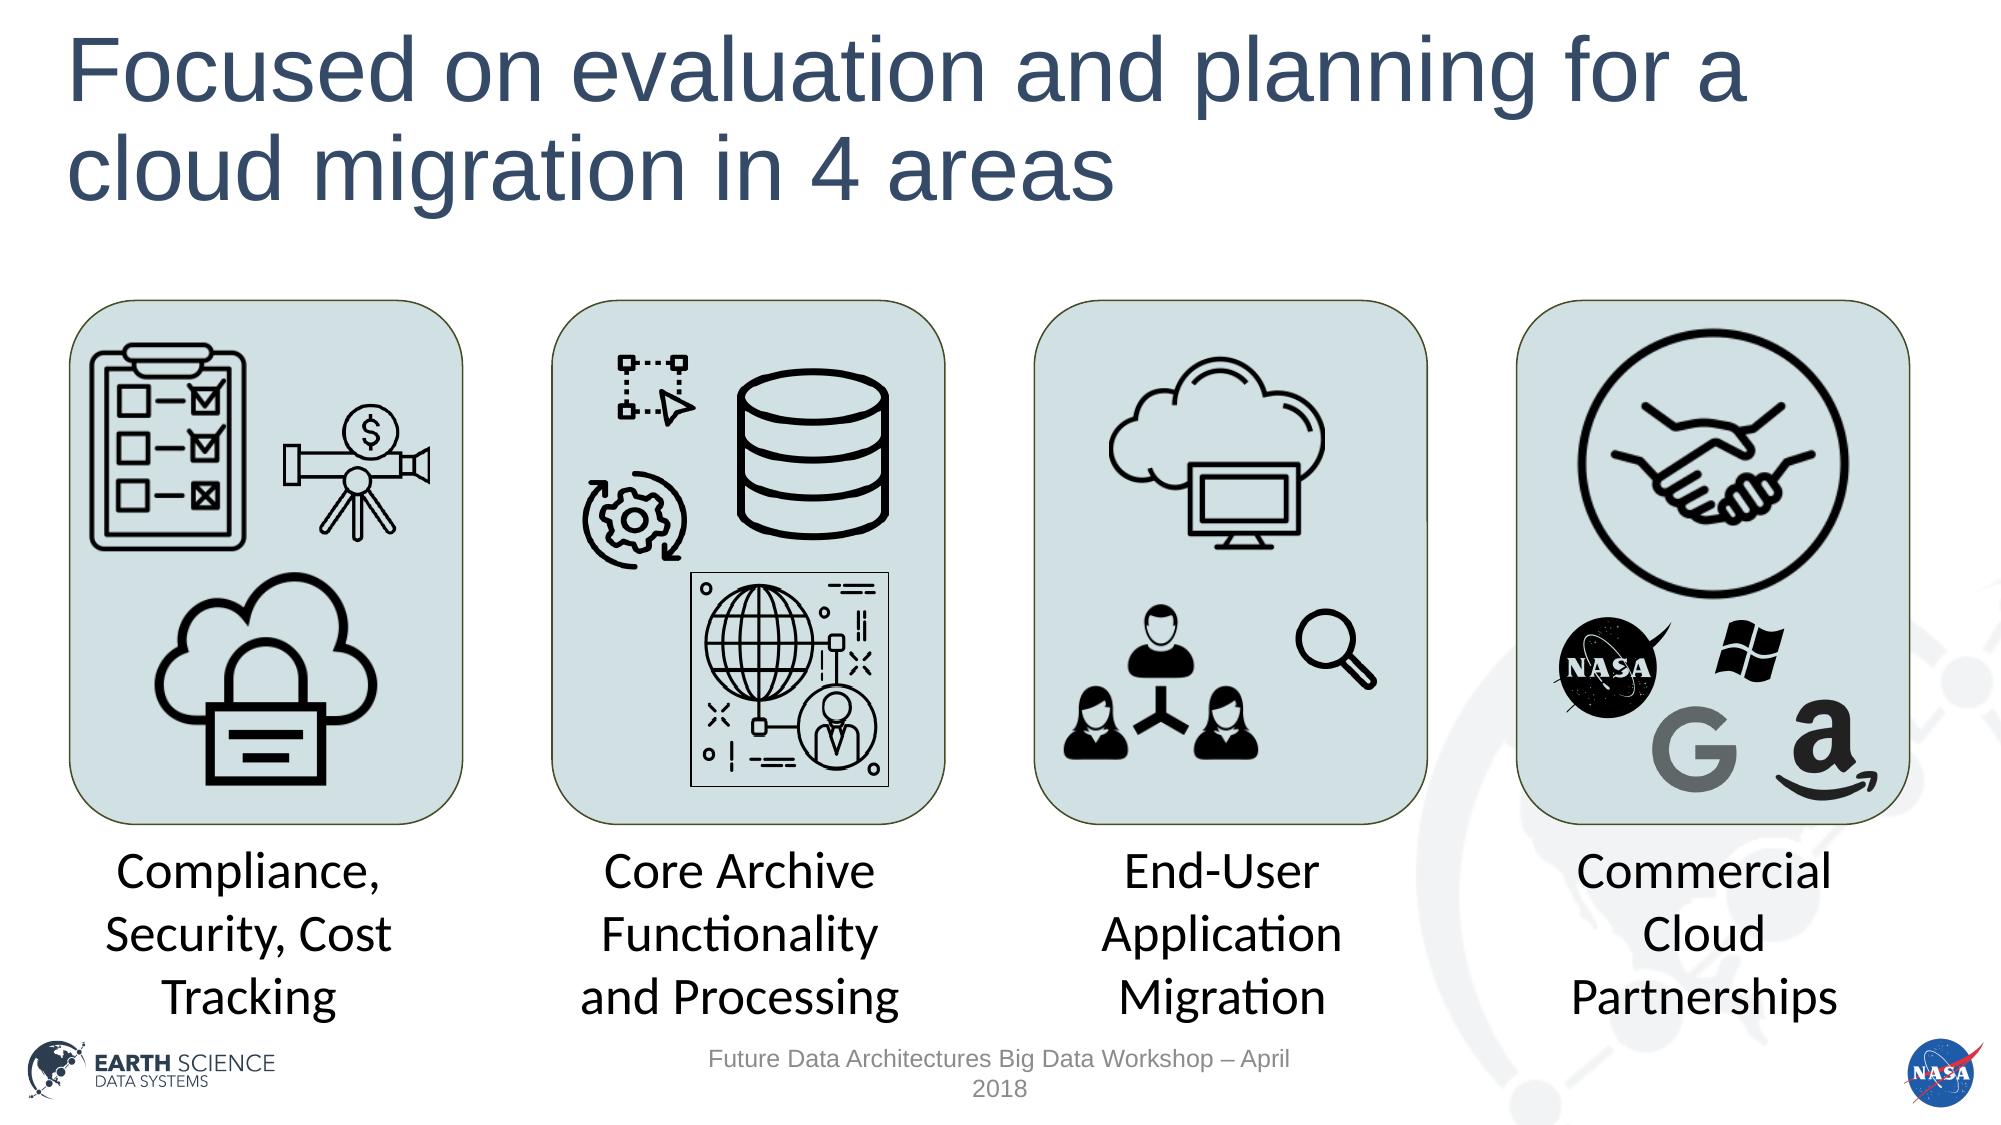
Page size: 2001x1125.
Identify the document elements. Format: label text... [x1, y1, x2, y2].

text_box Core Archive Functionality and Processing [543, 815, 937, 982]
text_box End-User Application Migration [1025, 815, 1419, 982]
text_box Compliance, Security, Cost Tracking [52, 825, 446, 982]
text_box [1516, 300, 1910, 825]
text_box Commercial Cloud Partnerships [1499, 815, 1910, 982]
title Focused on evaluation and planning for a cloud migration in 4 areas [51, 12, 1942, 230]
picture [1903, 1038, 1984, 1108]
footer Future Data Architectures Big Data Workshop – April 2018 [662, 1042, 1338, 1103]
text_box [1034, 300, 1428, 825]
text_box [52, 300, 463, 825]
picture [20, 1029, 283, 1112]
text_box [551, 300, 945, 825]
